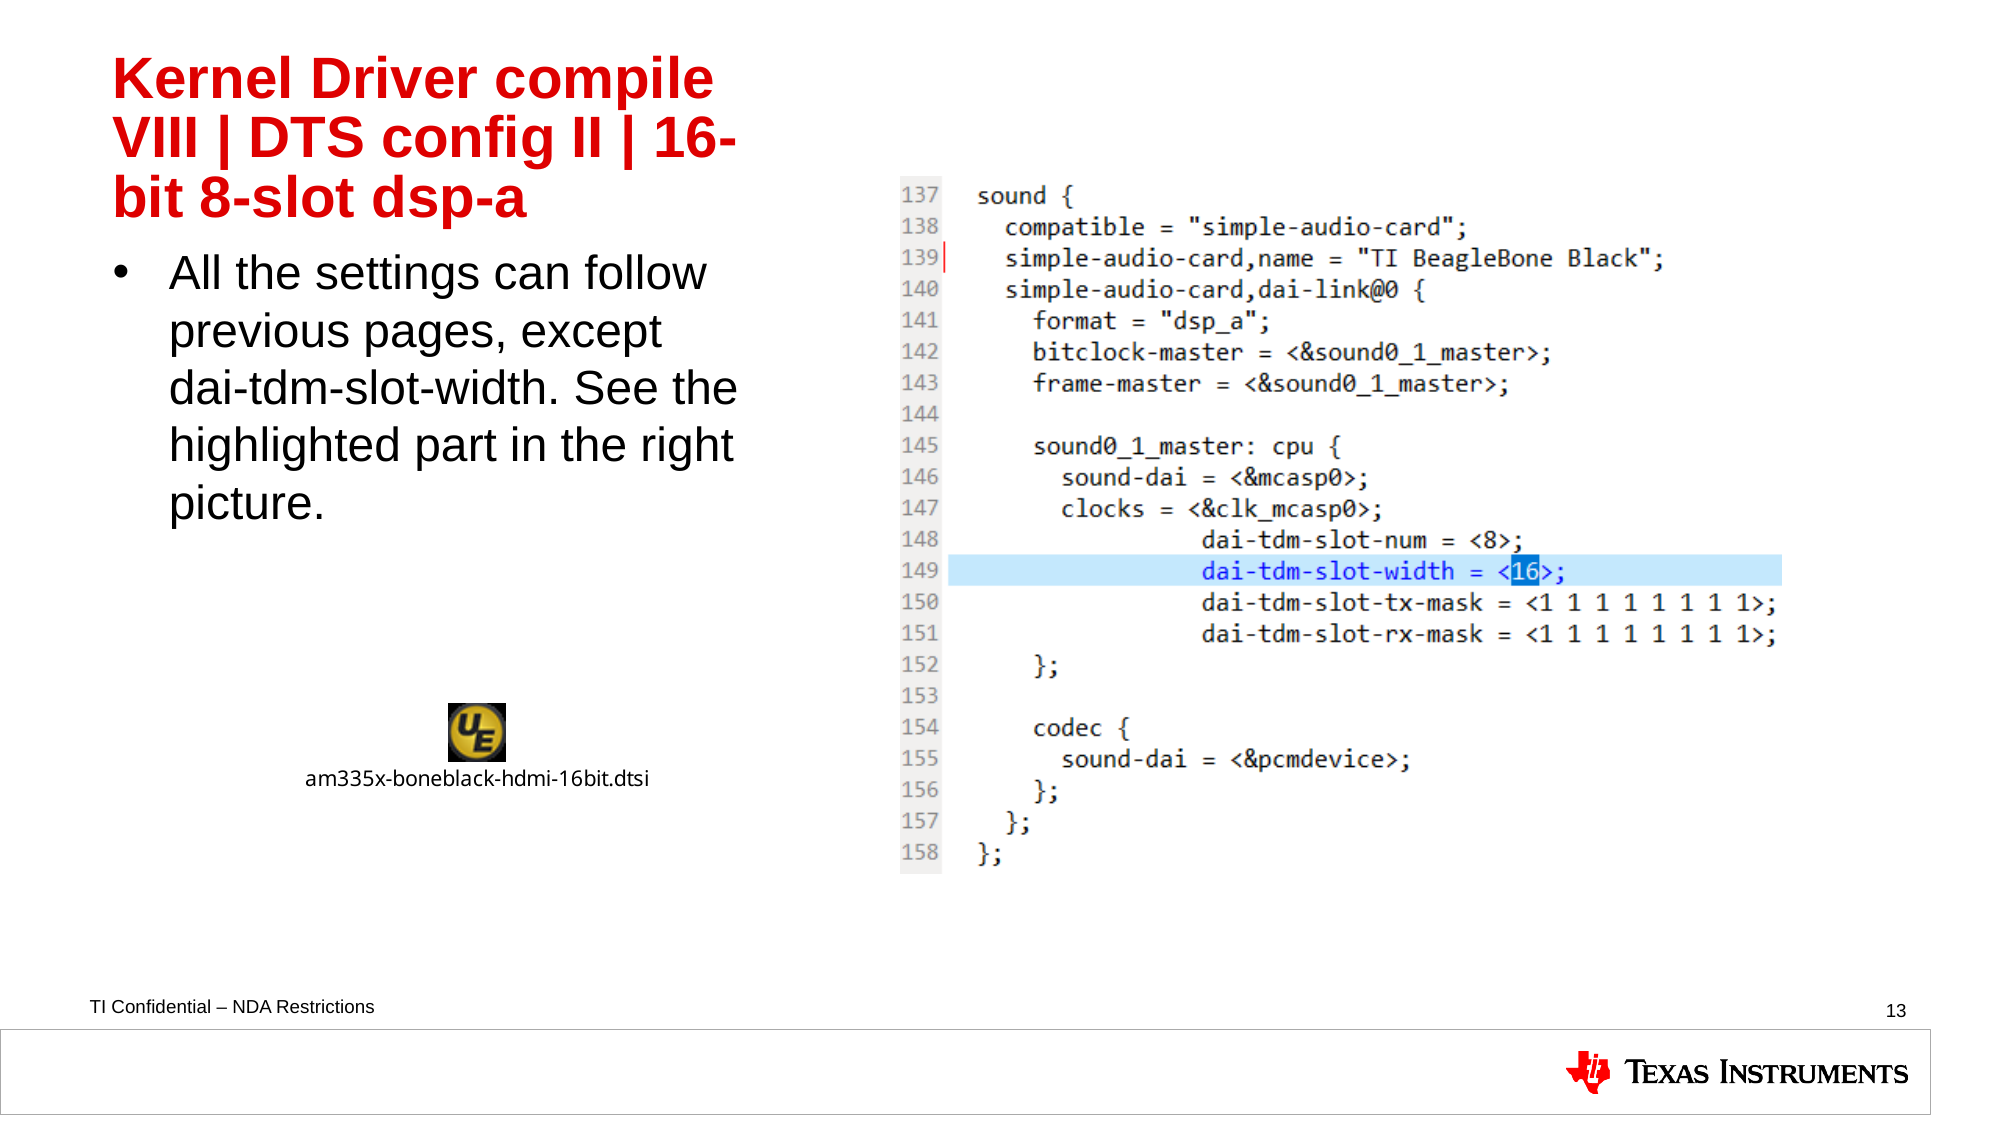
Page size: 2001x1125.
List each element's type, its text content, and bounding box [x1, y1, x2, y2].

slide_number 13 [1452, 992, 1920, 1027]
picture [1566, 1051, 1908, 1094]
title Kernel Driver compile VIII | DTS config II | 16-bit 8-slot dsp-a [99, 44, 759, 235]
list All the settings can follow previous pages, except dai-tdm-slot-width. See the highlighted part in the right picture. [99, 235, 759, 1006]
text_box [250, 703, 705, 804]
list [900, 176, 1782, 874]
